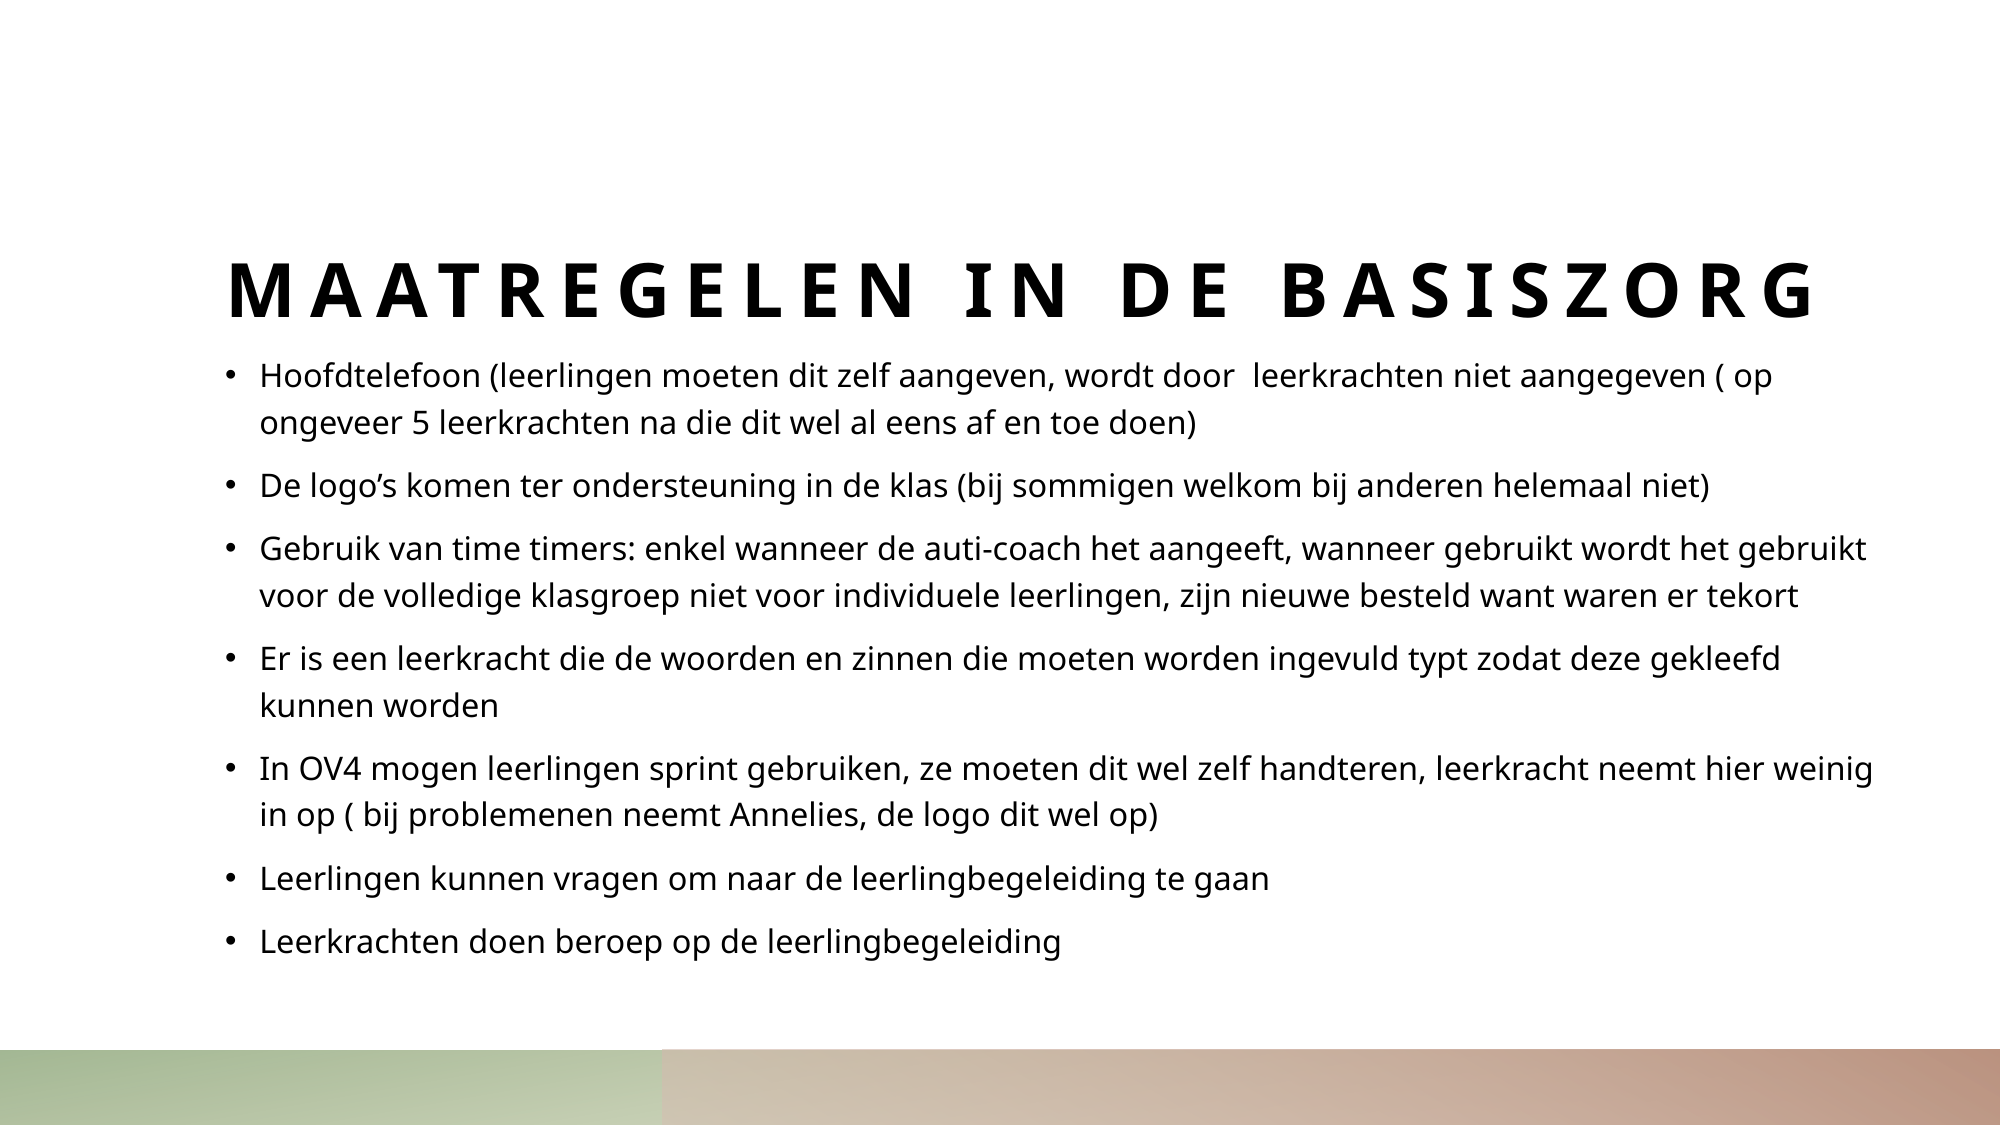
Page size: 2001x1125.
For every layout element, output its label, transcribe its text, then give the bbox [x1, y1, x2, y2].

list Hoofdtelefoon (leerlingen moeten dit zelf aangeven, wordt door leerkrachten niet aangegeven ( op ongeveer 5 leerkrachten na die dit wel al eens af en toe doen) De logo’s komen ter ondersteuning in de klas (bij sommigen welkom bij anderen helemaal niet) Gebruik van time timers: enkel wanneer de auti-coach het aangeeft, wanneer gebruikt wordt het gebruikt voor de volledige klasgroep niet voor individuele leerlingen, zijn nieuwe besteld want waren er tekort Er is een leerkracht die de woorden en zinnen die moeten worden ingevuld typt zodat deze gekleefd kunnen worden In OV4 mogen leerlingen sprint gebruiken, ze moeten dit wel zelf handteren, leerkracht neemt hier weinig in op ( bij problemenen neemt Annelies, de logo dit wel op) Leerlingen kunnen vragen om naar de leerlingbegeleiding te gaan Leerkrachten doen beroep op de leerlingbegeleiding [225, 346, 1905, 996]
title Maatregelen in de basiszorg [225, 130, 1905, 333]
